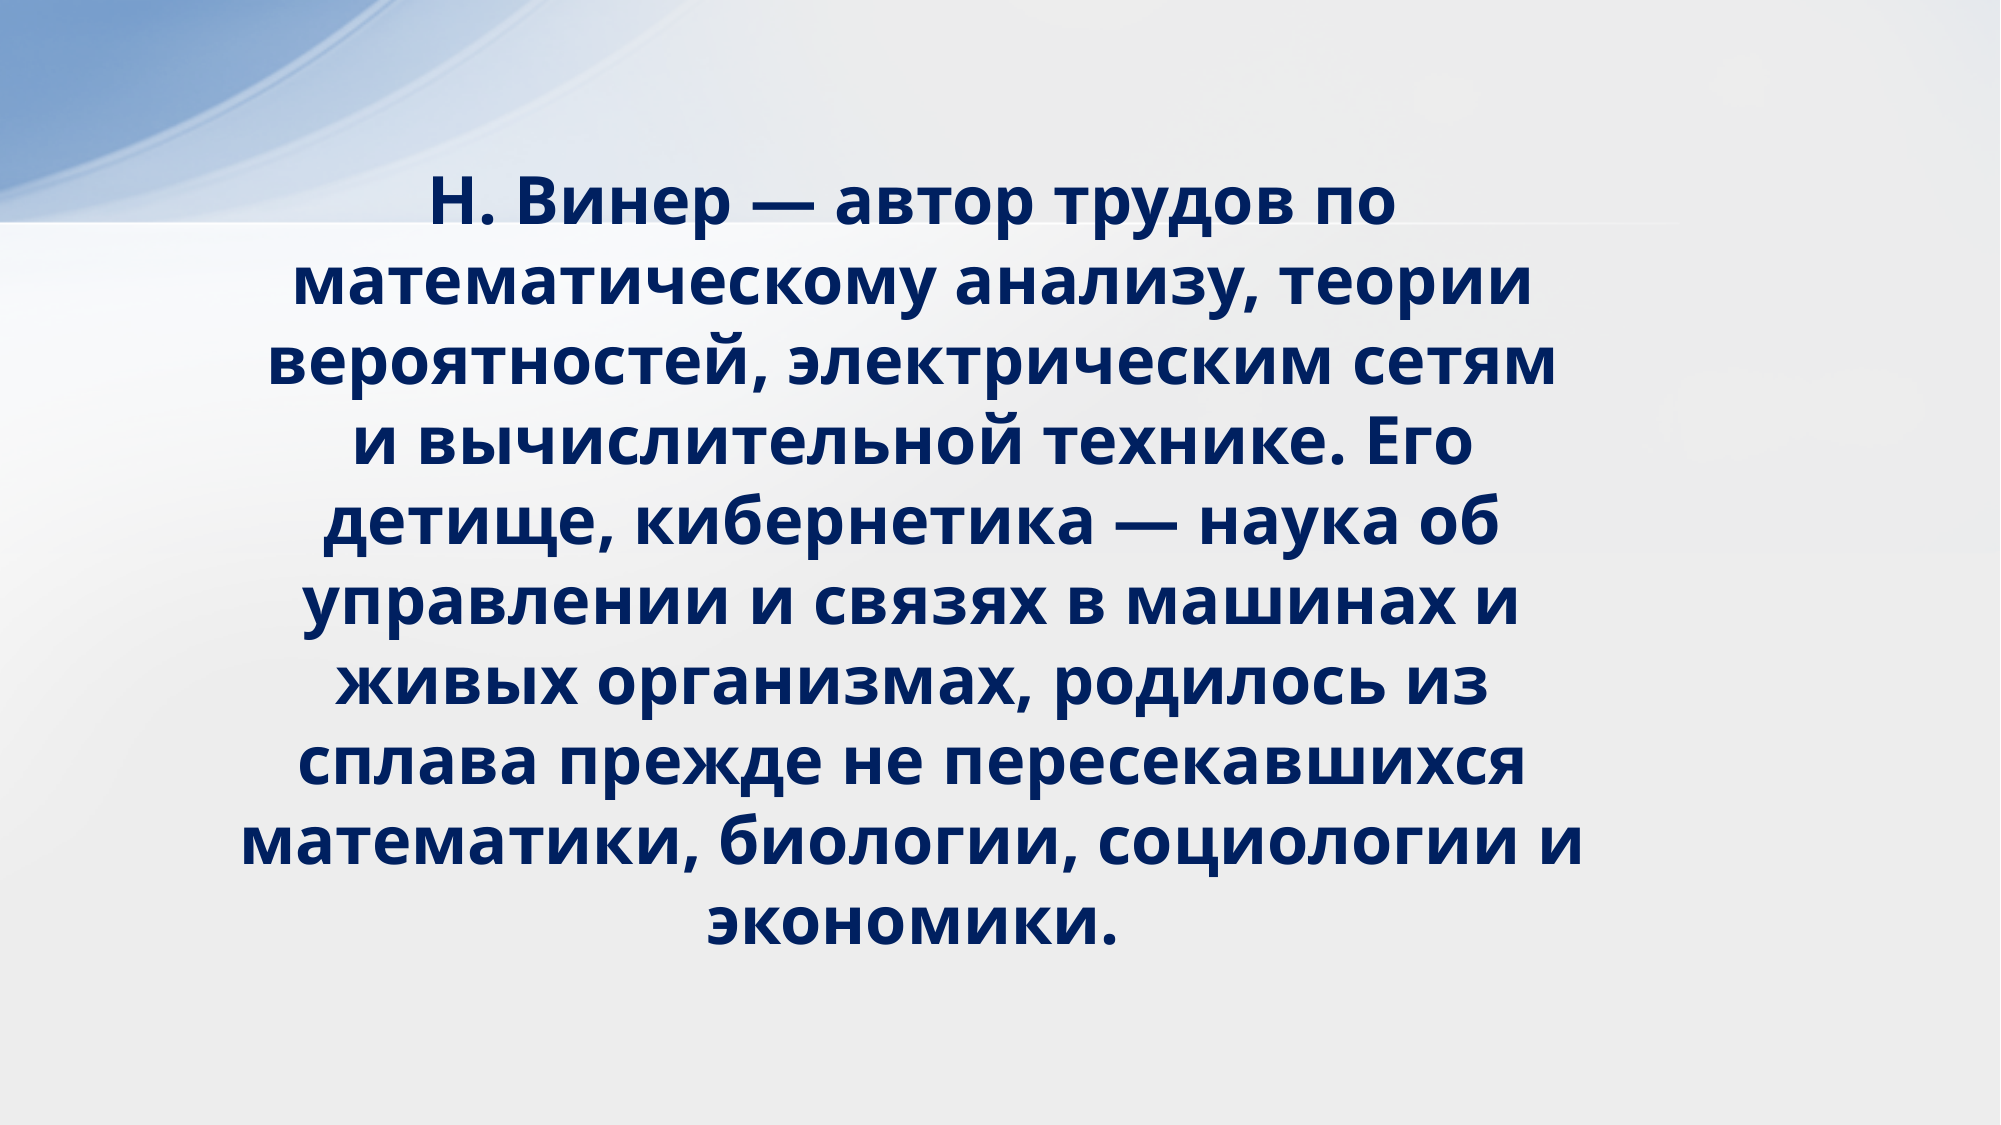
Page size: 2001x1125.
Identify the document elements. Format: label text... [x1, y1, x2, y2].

list Н. Винер — автор трудов по математическому анализу, теории вероятностей, электрическим сетям и вычислительной технике. Его детище, кибернетика — наука об управлении и связях в машинах и живых организмах, родилось из сплава прежде не пересекавшихся математики, биологии, социологии и экономики. [224, 149, 1602, 1028]
picture [0, 0, 2000, 1125]
